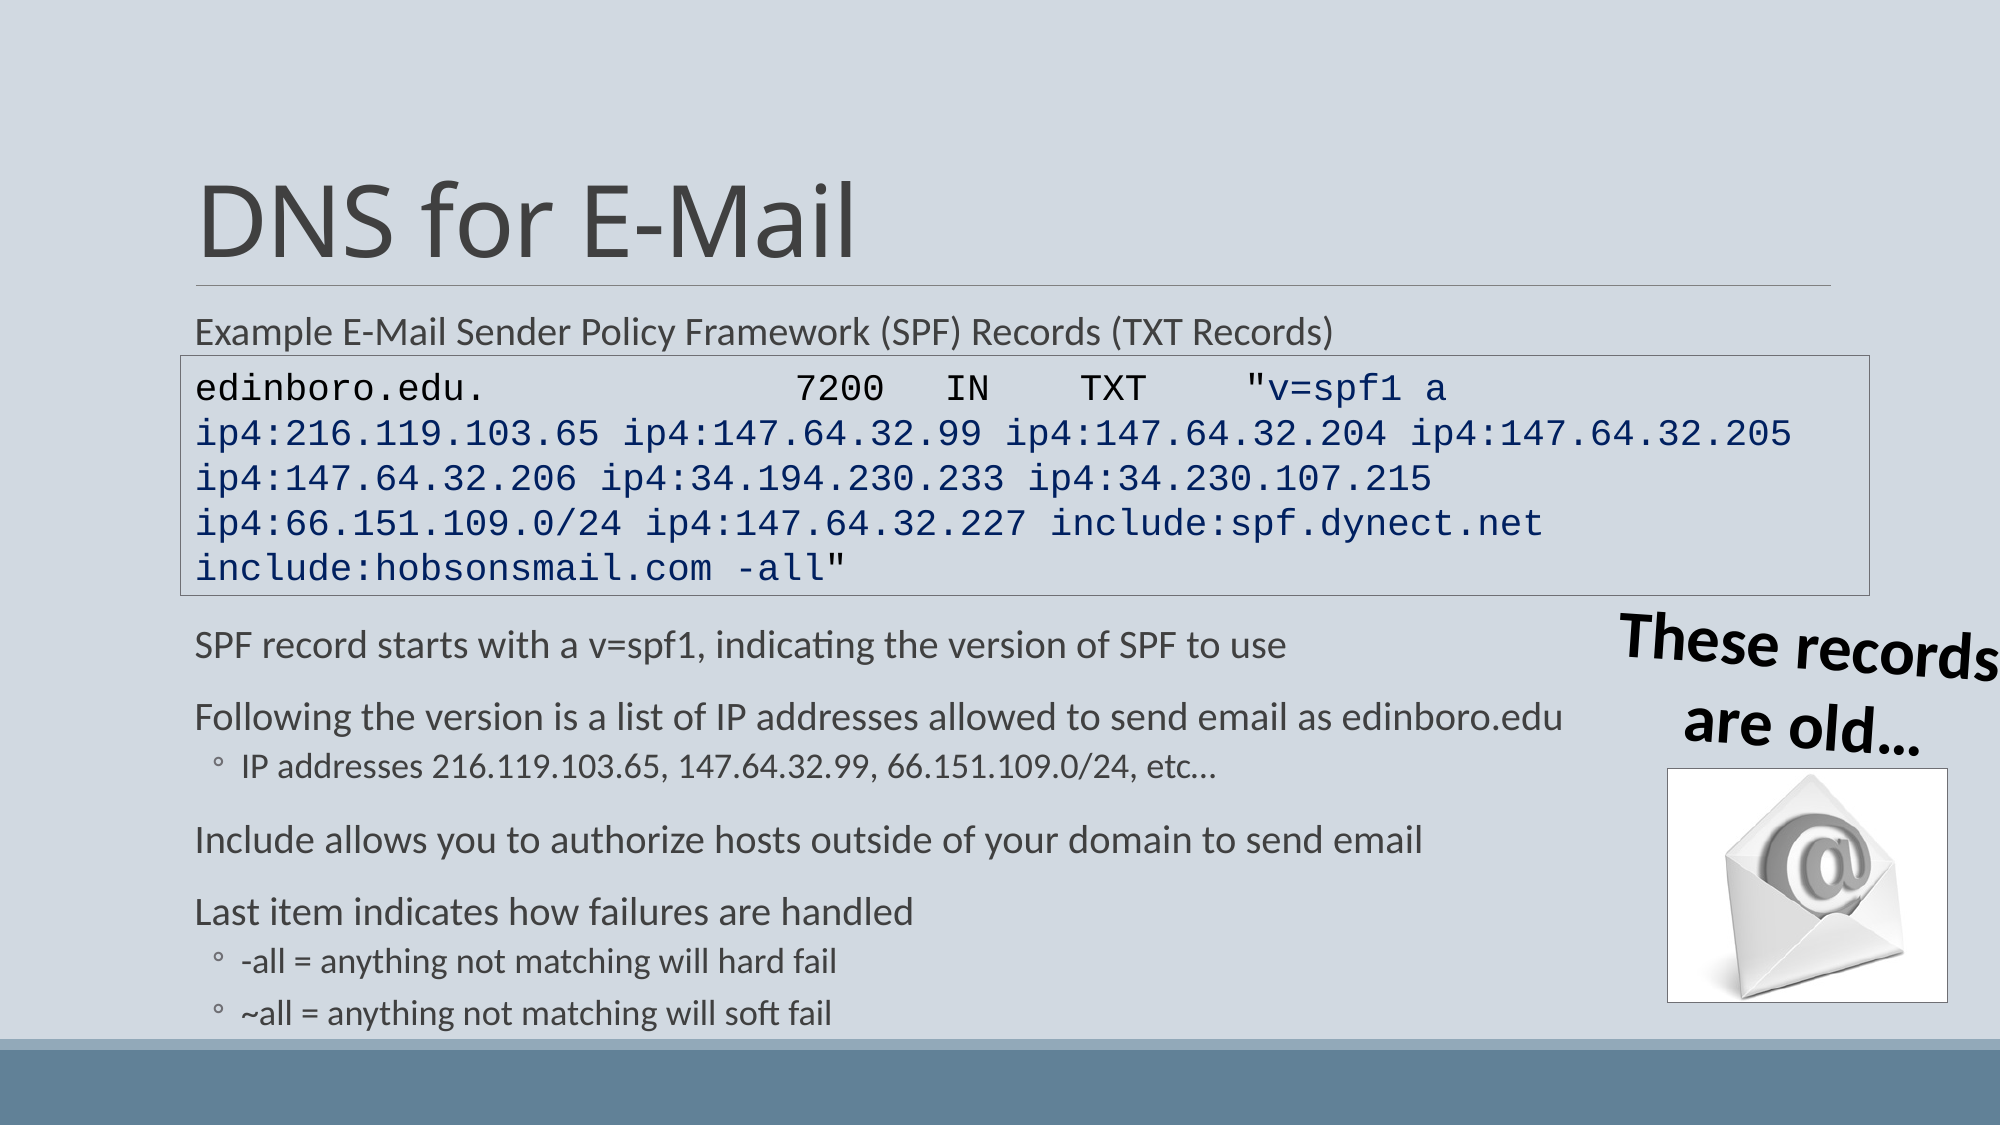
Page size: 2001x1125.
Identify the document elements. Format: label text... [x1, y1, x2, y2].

title DNS for E-Mail [180, 47, 1830, 285]
picture [1666, 768, 1948, 1004]
list Example E-Mail Sender Policy Framework (SPF) Records (TXT Records) SPF record starts with a v=spf1, indicating the version of SPF to use Following the version is a list of IP addresses allowed to send email as edinboro.edu IP addresses 216.119.103.65, 147.64.32.99, 66.151.109.0/24, etc… Include allows you to authorize hosts outside of your domain to send email Last item indicates how failures are handled -all = anything not matching will hard fail ~all = anything not matching will soft fail [180, 302, 1830, 355]
list Example E-Mail Sender Policy Framework (SPF) Records (TXT Records) SPF record starts with a v=spf1, indicating the version of SPF to use Following the version is a list of IP addresses allowed to send email as edinboro.edu IP addresses 216.119.103.65, 147.64.32.99, 66.151.109.0/24, etc… Include allows you to authorize hosts outside of your domain to send email Last item indicates how failures are handled -all = anything not matching will hard fail ~all = anything not matching will soft fail [180, 596, 1830, 1047]
text_box edinboro.edu. 7200 IN TXT "v=spf1 a ip4:216.119.103.65 ip4:147.64.32.99 ip4:147.64.32.204 ip4:147.64.32.205 ip4:147.64.32.206 ip4:34.194.230.233 ip4:34.230.107.215 ip4:66.151.109.0/24 ip4:147.64.32.227 include:spf.dynect.net include:hobsonsmail.com -all" [180, 355, 1870, 596]
text_box These records are old… [1581, 580, 2000, 784]
